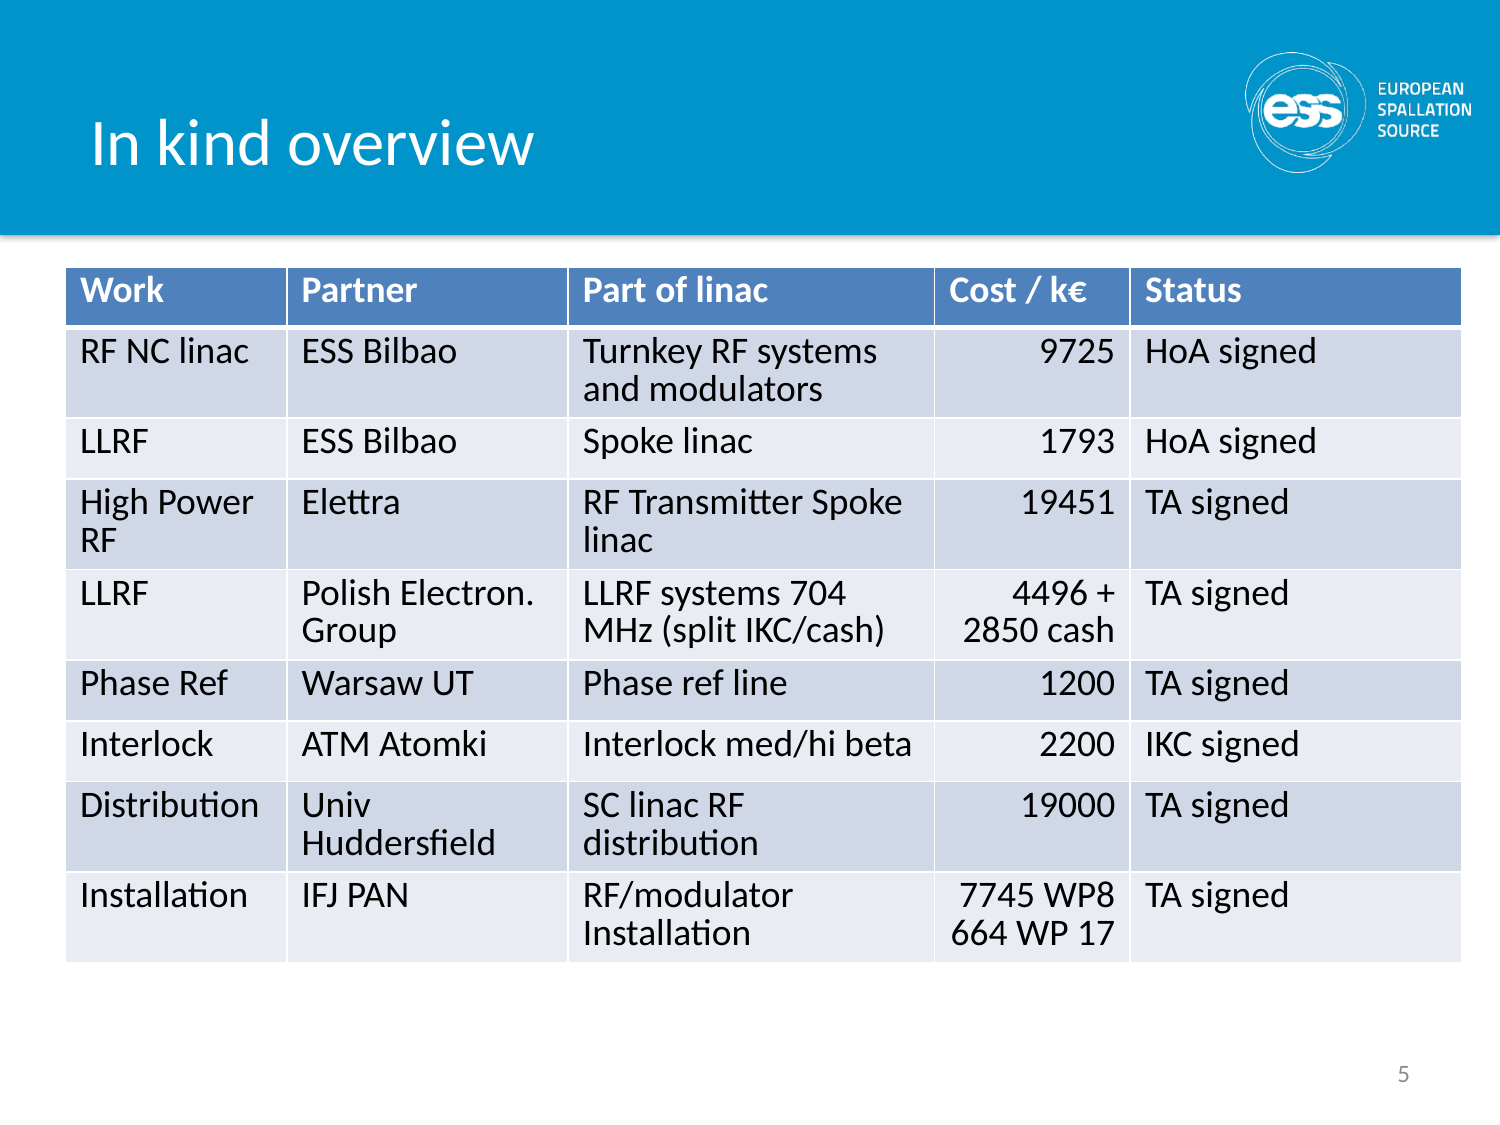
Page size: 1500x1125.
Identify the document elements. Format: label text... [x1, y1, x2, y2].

picture [1379, 104, 1385, 116]
picture [1443, 83, 1451, 94]
picture [1418, 104, 1434, 115]
table_cell 4496 + 2850 cash [935, 570, 1129, 659]
slide_number 5 [1074, 1042, 1425, 1103]
table_cell RF/modulator Installation [569, 873, 934, 962]
picture [1462, 104, 1466, 115]
table_cell 1793 [935, 419, 1129, 478]
table_cell 9725 [935, 330, 1129, 417]
table_cell IKC signed [1131, 722, 1461, 781]
picture [1451, 104, 1459, 116]
table_cell 2200 [935, 722, 1129, 781]
picture [1422, 125, 1429, 136]
table_cell TA signed [1131, 661, 1461, 720]
table_cell Distribution [66, 782, 286, 871]
table_cell TA signed [1131, 570, 1461, 659]
table_cell Elettra [288, 480, 567, 569]
table_header Cost / k€ [935, 268, 1129, 325]
table_cell HoA signed [1131, 419, 1461, 478]
table_cell Interlock [66, 722, 286, 781]
table_cell Installation [66, 873, 286, 962]
picture [1436, 104, 1447, 115]
picture [1388, 125, 1397, 136]
table_header Status [1131, 268, 1461, 325]
table_cell IFJ PAN [288, 873, 567, 962]
table_cell Turnkey RF systems and modulators [569, 330, 934, 417]
table_cell Warsaw UT [288, 661, 567, 720]
table_cell Spoke linac [569, 419, 934, 478]
table_cell 19000 [935, 782, 1129, 871]
picture [1264, 94, 1344, 127]
table_cell TA signed [1131, 873, 1461, 962]
table_cell 7745 WP8 664 WP 17 [935, 873, 1129, 962]
table_header Part of linac [569, 268, 934, 325]
table_cell Phase Ref [66, 661, 286, 720]
picture [1400, 83, 1419, 94]
table_cell LLRF [66, 570, 286, 659]
title In kind overview [75, 45, 1247, 233]
picture [1400, 125, 1408, 136]
table_cell Univ Huddersfield [288, 782, 567, 871]
table_cell 19451 [935, 480, 1129, 569]
picture [1409, 105, 1415, 115]
picture [1458, 83, 1463, 94]
table_cell ESS Bilbao [288, 330, 567, 417]
picture [1411, 125, 1419, 136]
table_cell ESS Bilbao [288, 419, 567, 478]
picture [1379, 83, 1386, 94]
picture [1454, 83, 1458, 94]
picture [1388, 104, 1396, 115]
table_header Partner [288, 268, 567, 325]
picture [1389, 83, 1397, 94]
table_cell High Power RF [66, 480, 286, 569]
table_cell Phase ref line [569, 661, 934, 720]
table_cell LLRF systems 704 MHz (split IKC/cash) [569, 570, 934, 659]
table_cell TA signed [1131, 782, 1461, 871]
table_cell HoA signed [1131, 330, 1461, 417]
table_cell RF NC linac [66, 330, 286, 417]
picture [1432, 125, 1438, 136]
picture [1398, 104, 1406, 115]
table_header Work [66, 268, 286, 325]
picture [1423, 83, 1430, 94]
table_cell TA signed [1131, 480, 1461, 569]
table_cell Polish Electron. Group [288, 570, 567, 659]
table_cell RF Transmitter Spoke linac [569, 480, 934, 569]
table_cell LLRF [66, 419, 286, 478]
table_cell ATM Atomki [288, 722, 567, 781]
table_cell Interlock med/hi beta [569, 722, 934, 781]
picture [1379, 125, 1385, 136]
table_cell 1200 [935, 661, 1129, 720]
table_cell SC linac RF distribution [569, 782, 934, 871]
